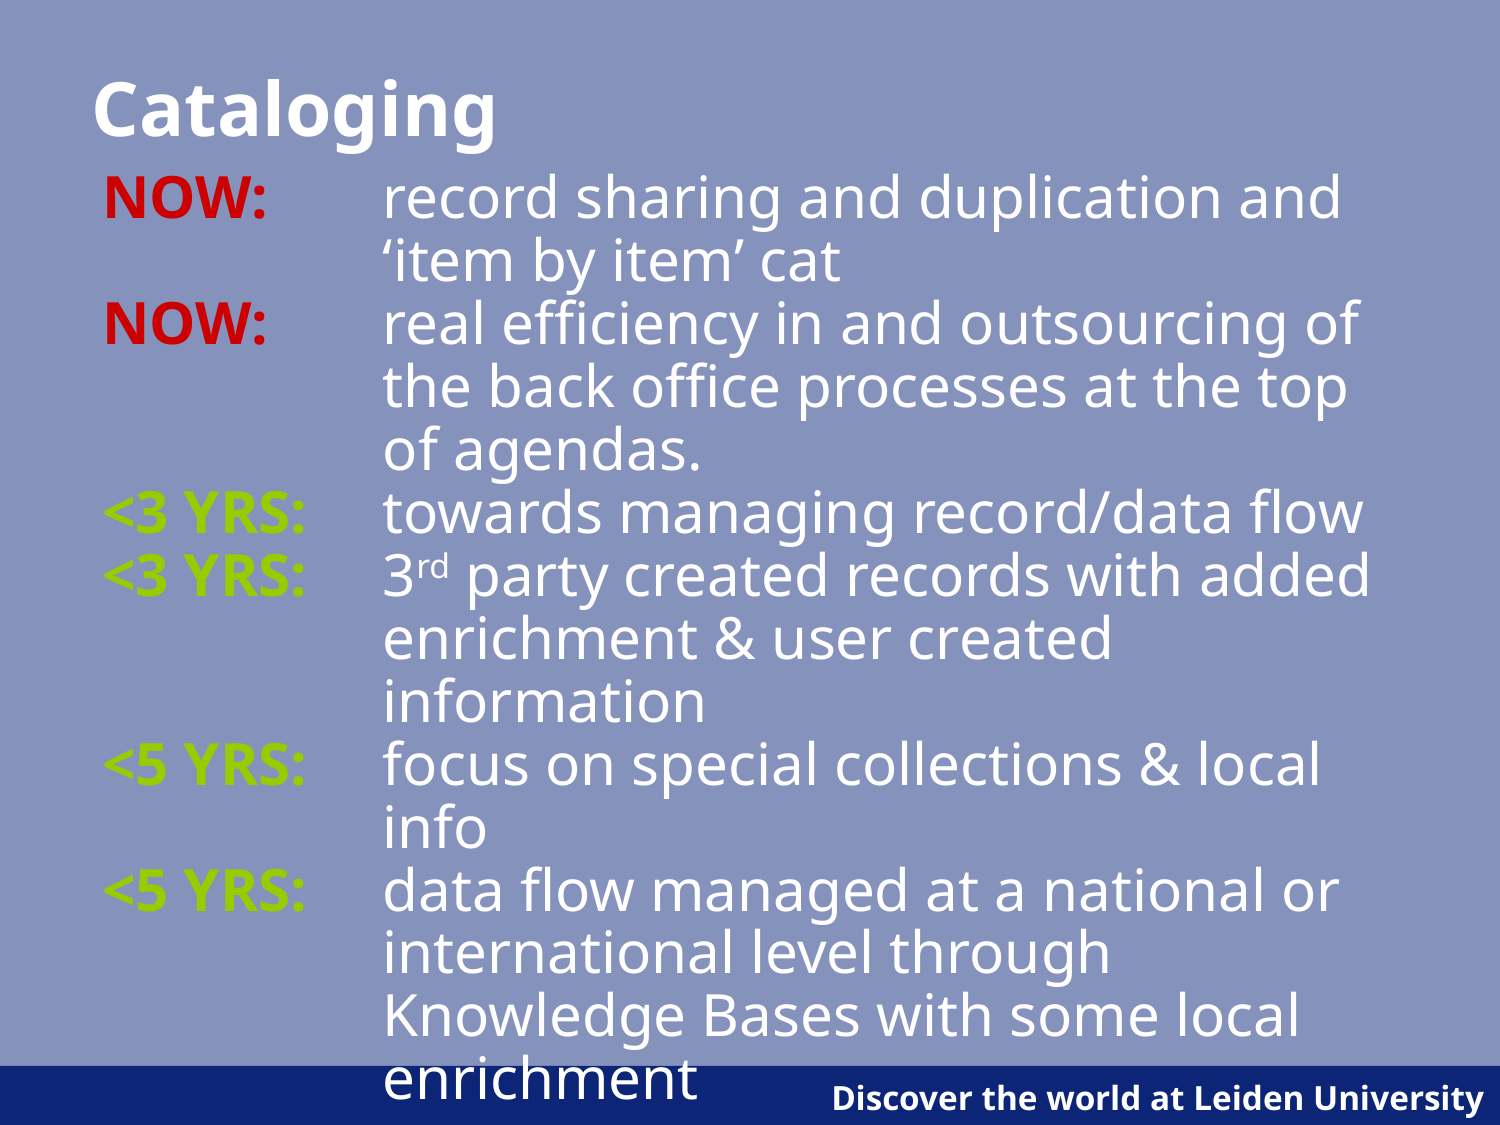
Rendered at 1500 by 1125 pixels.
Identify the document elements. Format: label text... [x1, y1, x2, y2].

text_box NOW: record sharing and duplication and ‘item by item’ cat NOW: real efficiency in and outsourcing of the back office processes at the top of agendas. <3 YRS: towards managing record/data flow <3 YRS: 3rd party created records with added enrichment & user created information <5 YRS: focus on special collections & local info <5 YRS: data flow managed at a national or international level through Knowledge Bases with some local enrichment TREND: DELOCALIZATION & NON DUPLICATION [87, 160, 1425, 1125]
title Cataloging [76, 54, 1412, 159]
